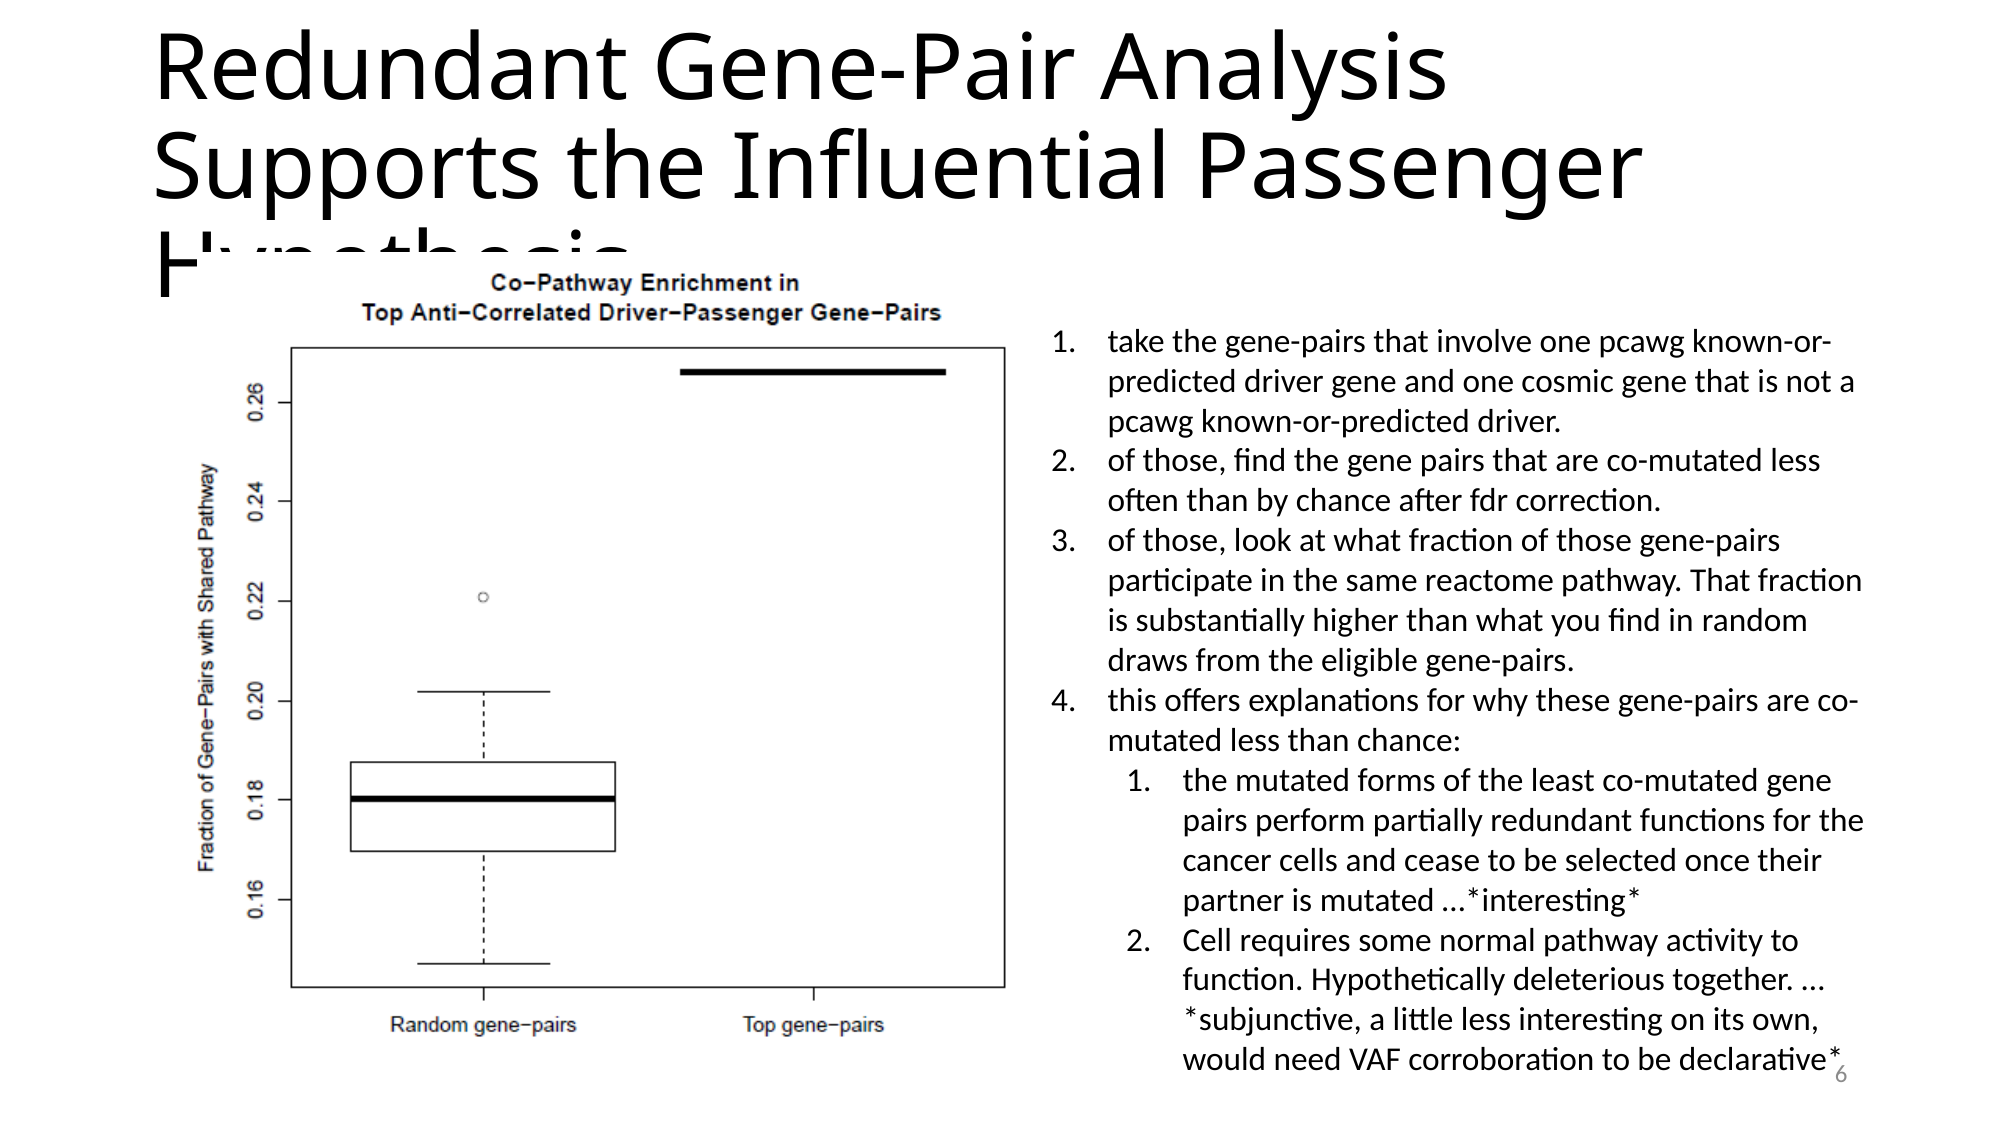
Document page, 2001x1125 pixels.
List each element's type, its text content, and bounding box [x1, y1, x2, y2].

picture [197, 252, 1037, 1104]
title Redundant Gene-Pair Analysis Supports the Influential Passenger Hypothesis [137, 59, 1863, 278]
text_box take the gene-pairs that involve one pcawg known-or-predicted driver gene and one cosmic gene that is not a pcawg known-or-predicted driver. of those, find the gene pairs that are co-mutated less often than by chance after fdr correction. of those, look at what fraction of those gene-pairs participate in the same reactome pathway. That fraction is substantially higher than what you find in random draws from the eligible gene-pairs. this offers explanations for why these gene-pairs are co-mutated less than chance: the mutated forms of the least co-mutated gene pairs perform partially redundant functions for the cancer cells and cease to be selected once their partner is mutated …*interesting* Cell requires some normal pathway activity to function. Hypothetically deleterious together. …*subjunctive, a little less interesting on its own, would need VAF corroboration to be declarative* [1036, 311, 1900, 1125]
